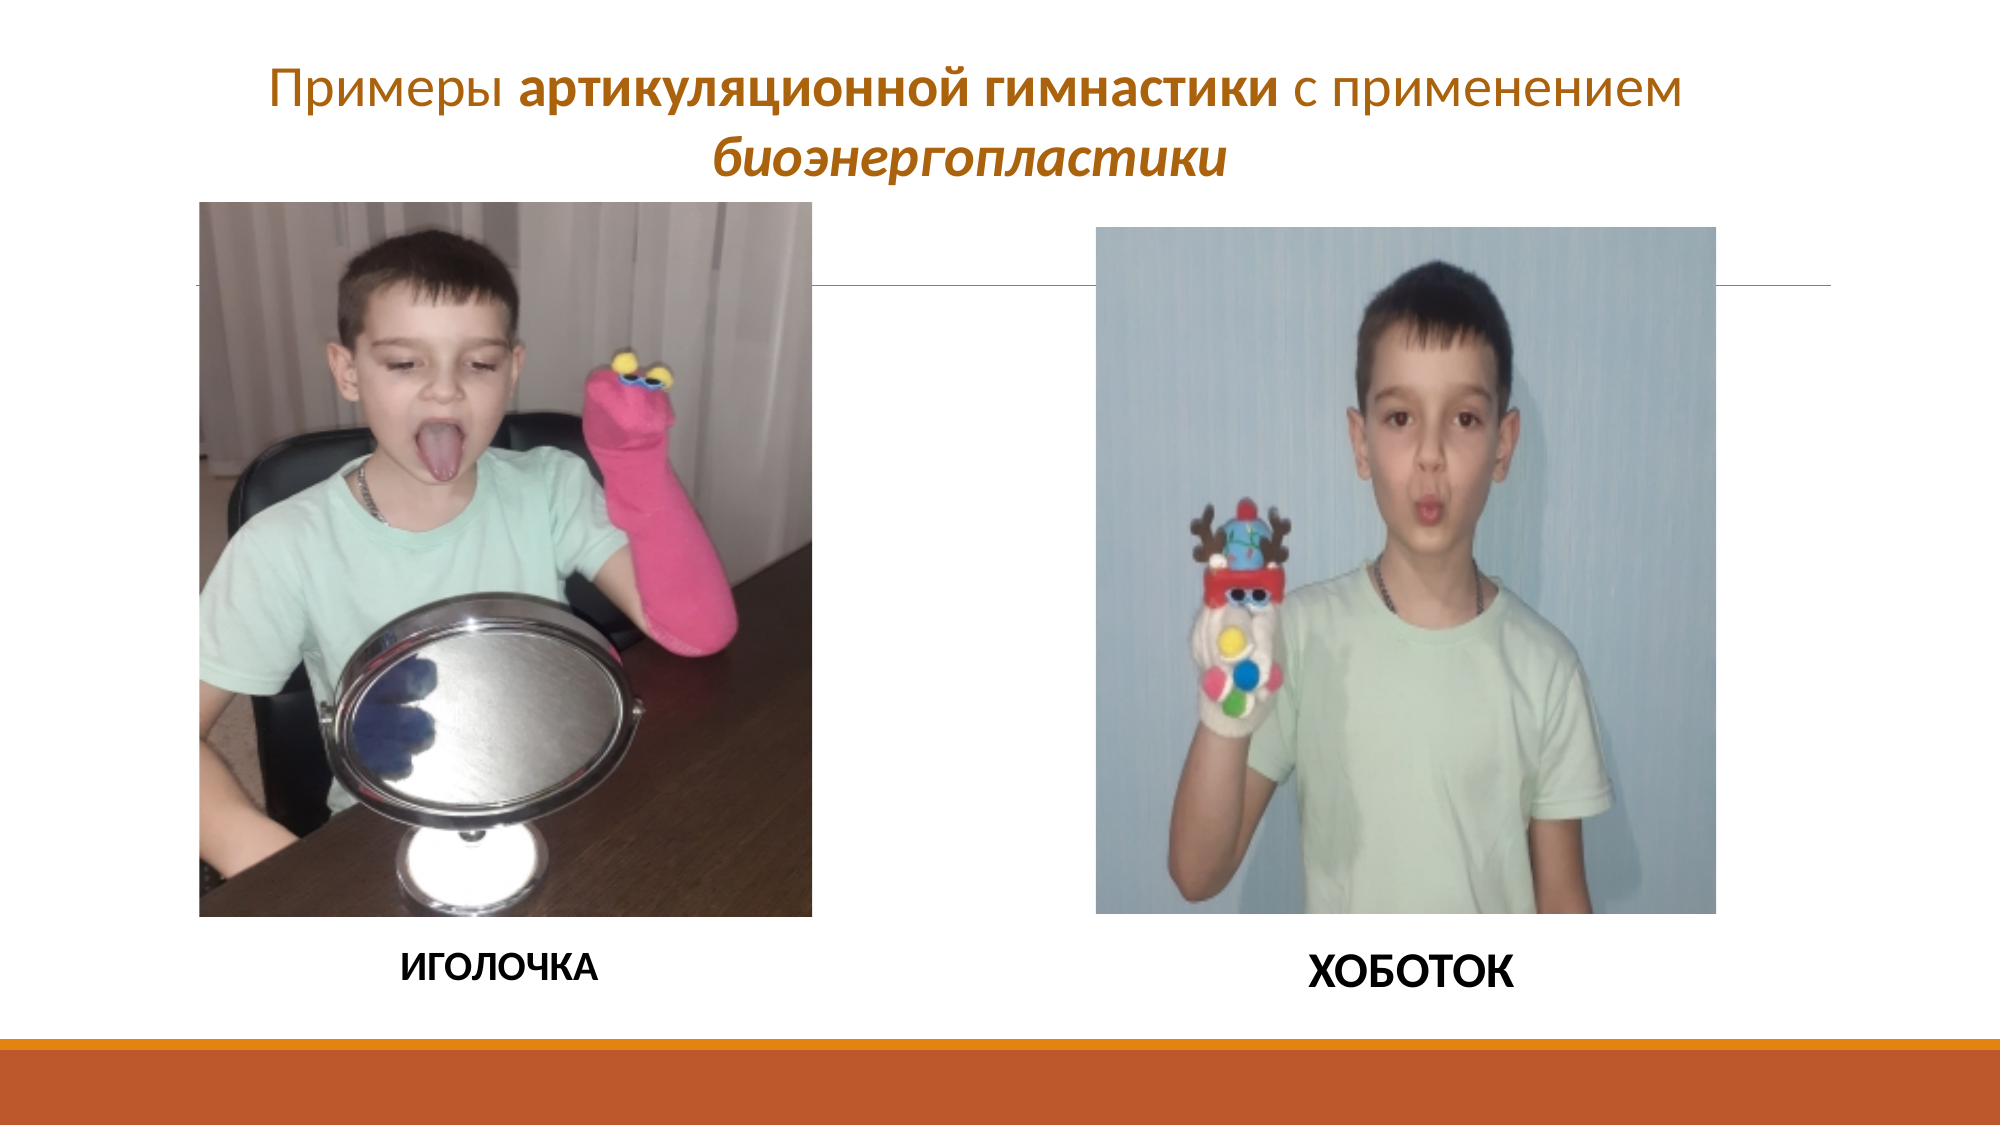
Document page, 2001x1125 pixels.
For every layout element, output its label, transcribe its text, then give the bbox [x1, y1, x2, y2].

text_box ИГОЛОЧКА [297, 931, 702, 996]
text_box ХОБОТОК [1212, 929, 1611, 1005]
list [1095, 226, 1717, 914]
text_box Примеры артикуляционной гимнастики с применением биоэнергопластики [47, 40, 1906, 196]
picture [198, 201, 813, 917]
